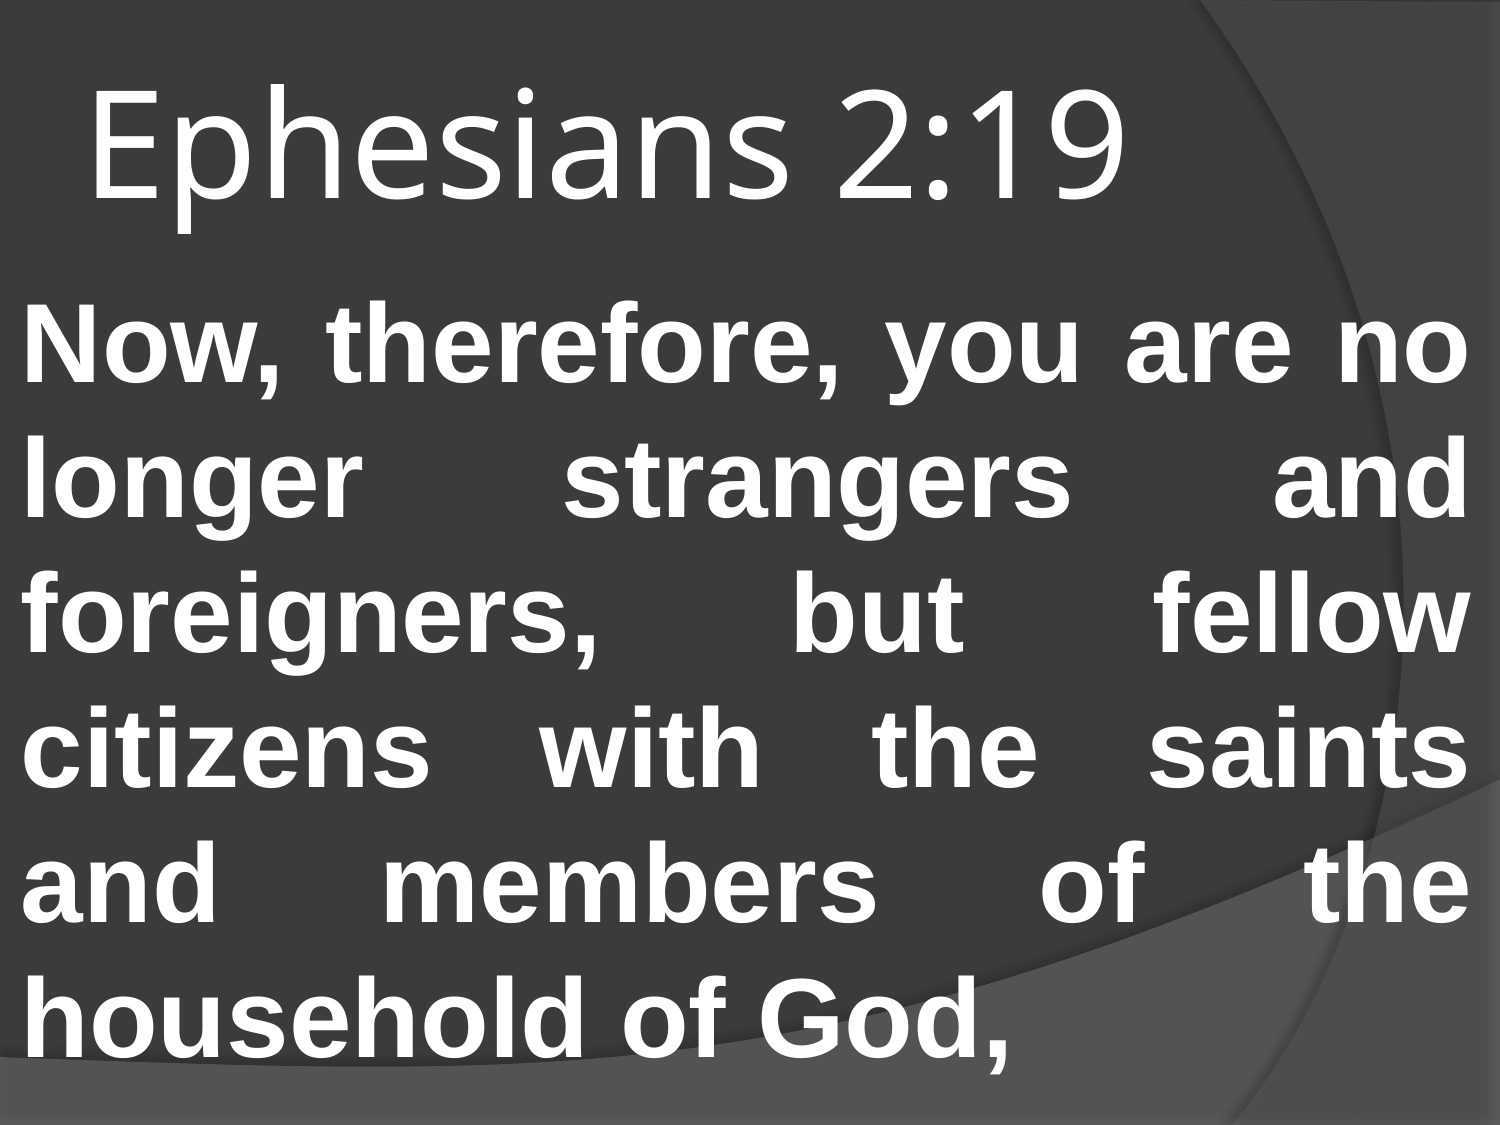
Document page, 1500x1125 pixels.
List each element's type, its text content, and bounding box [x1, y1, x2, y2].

list Now, therefore, you are no longer strangers and foreigners, but fellow citizens with the saints and members of the household of God, [0, 262, 1488, 1125]
title Ephesians 2:19 [75, 45, 1300, 233]
